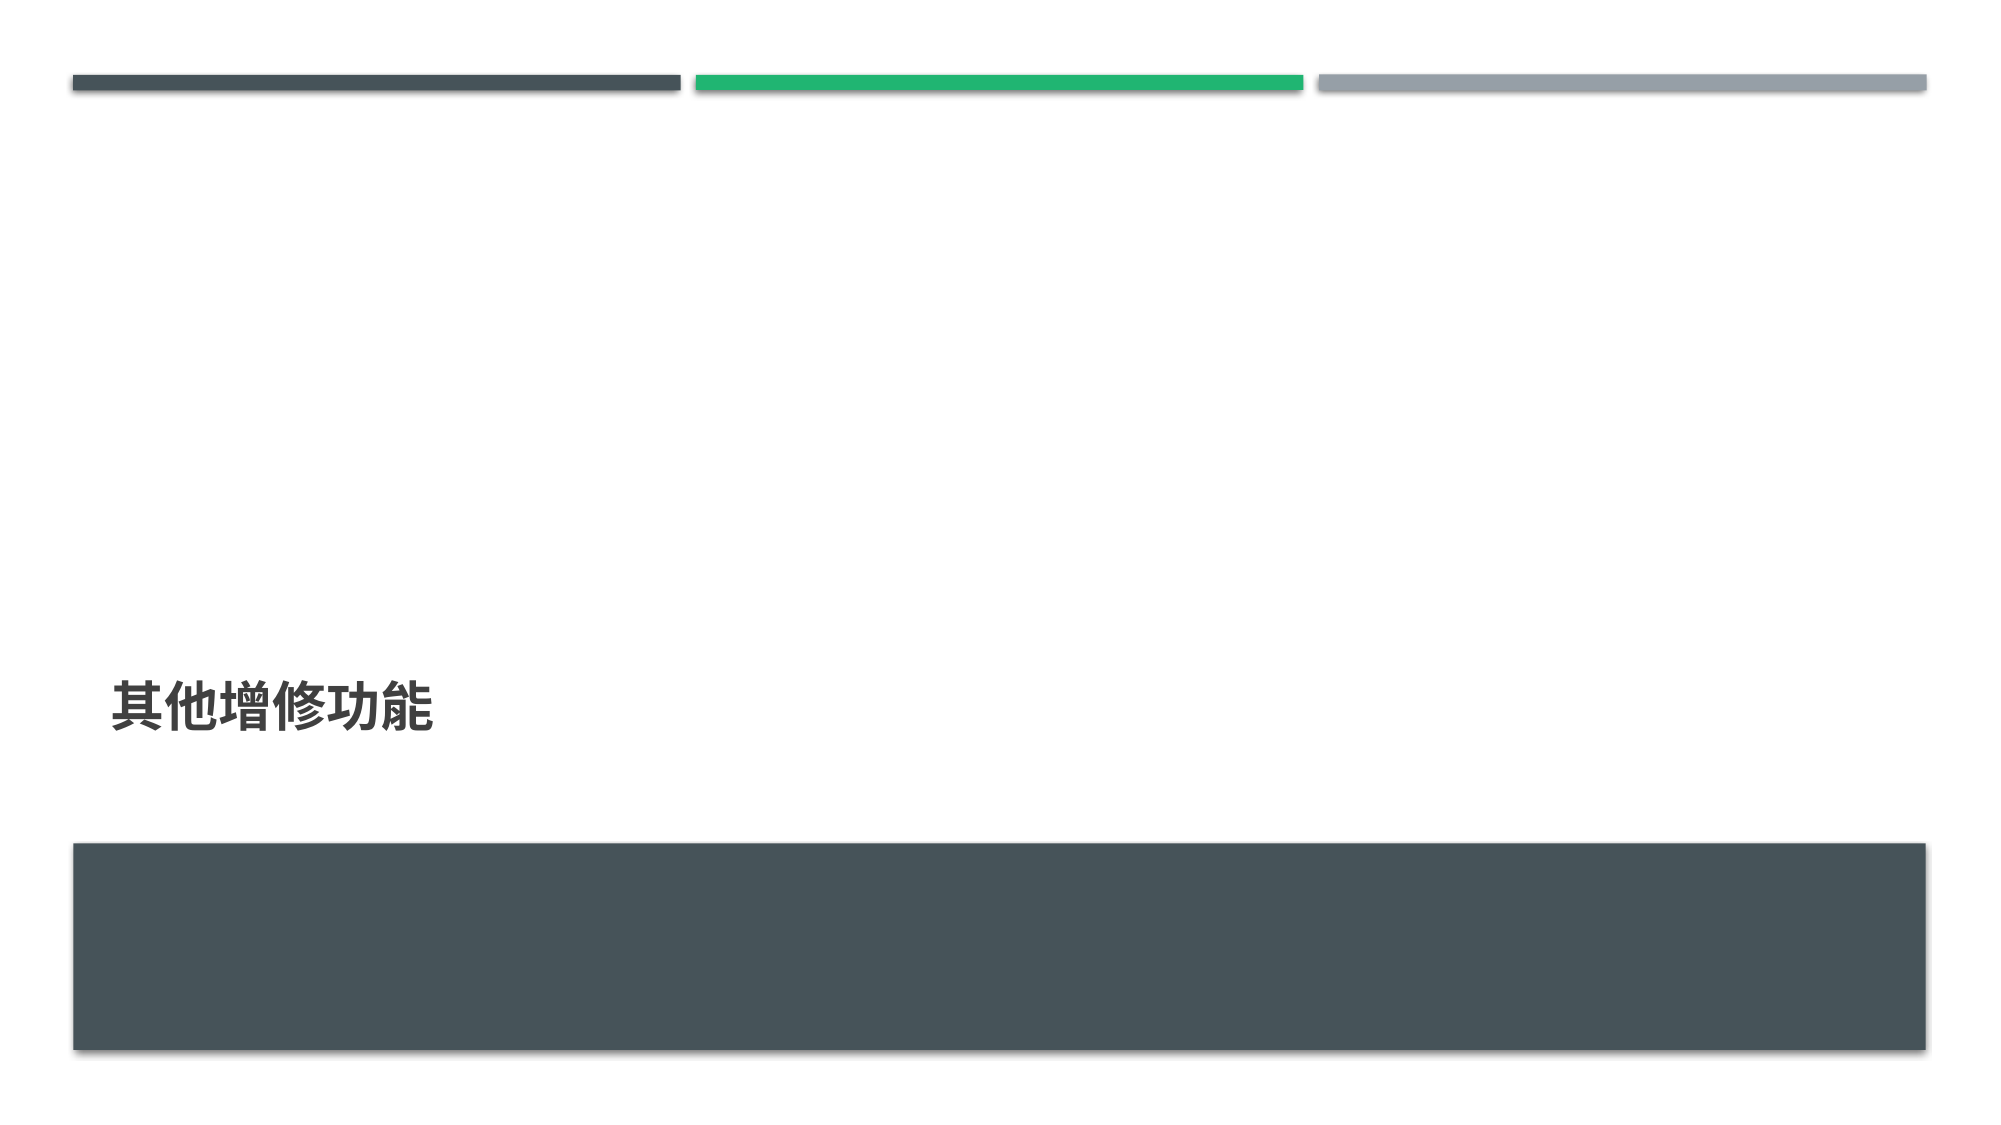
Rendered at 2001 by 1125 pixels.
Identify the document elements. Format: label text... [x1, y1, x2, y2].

title 其他增修功能 [95, 665, 1905, 745]
